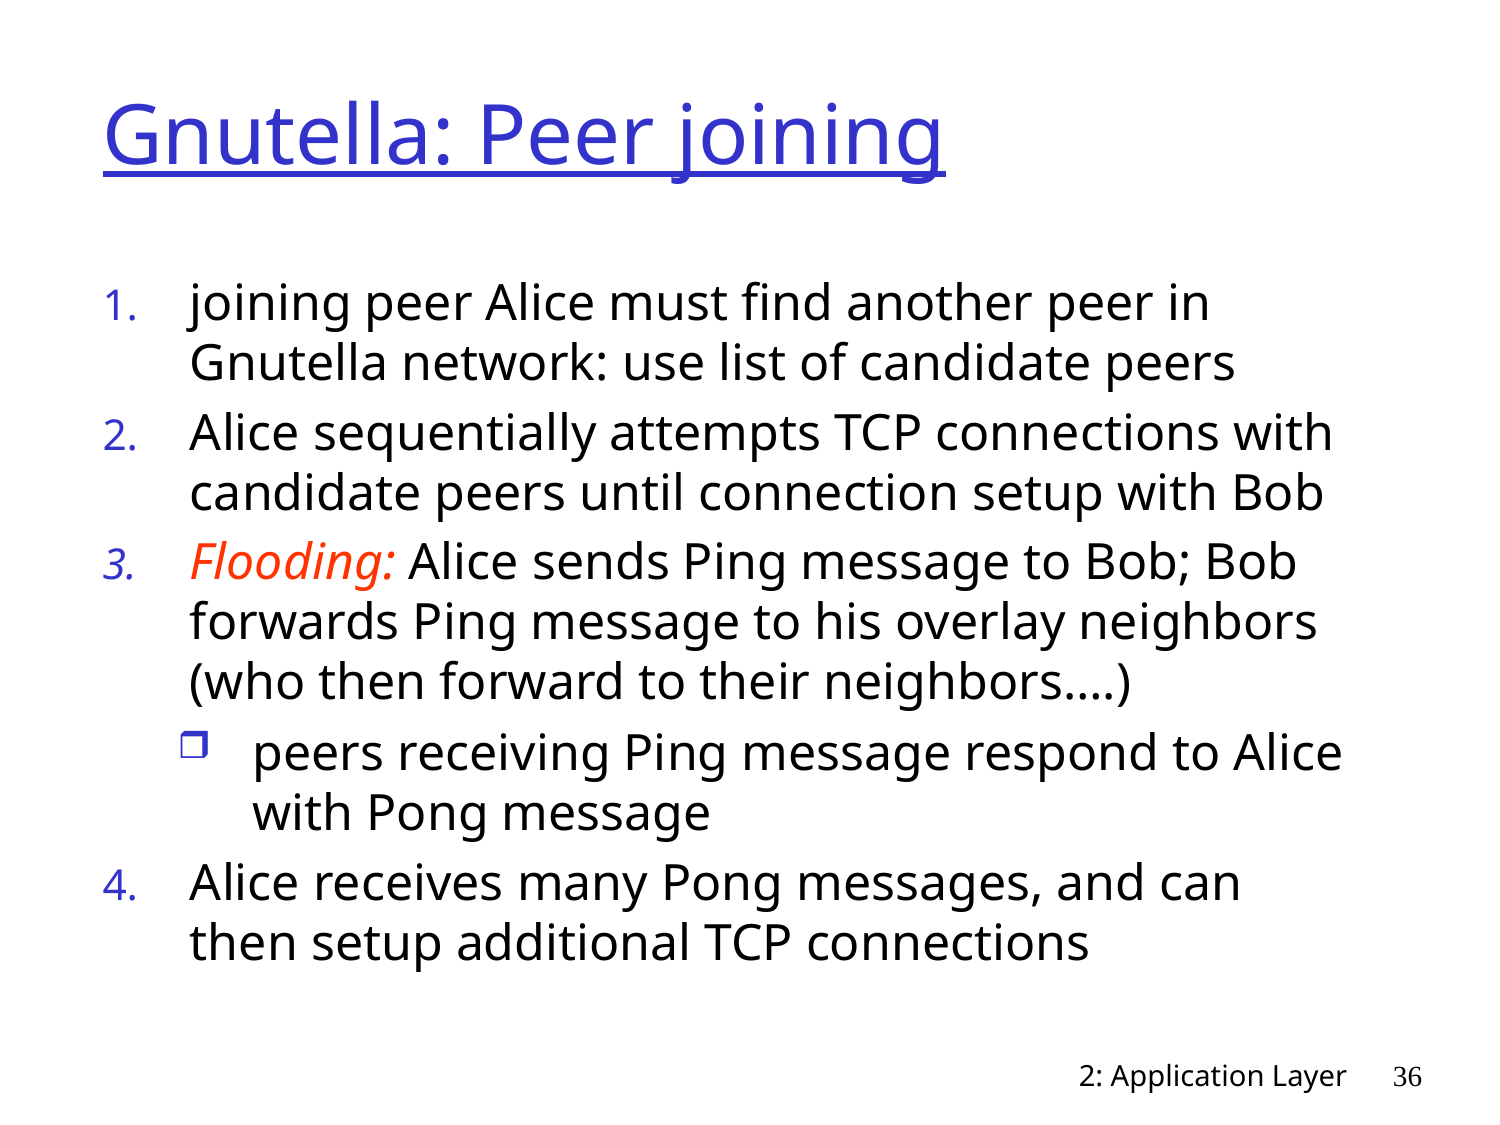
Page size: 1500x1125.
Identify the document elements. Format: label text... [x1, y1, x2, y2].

footer 2: Application Layer [887, 1049, 1362, 1125]
list joining peer Alice must find another peer in Gnutella network: use list of candidate peers Alice sequentially attempts TCP connections with candidate peers until connection setup with Bob Flooding: Alice sends Ping message to Bob; Bob forwards Ping message to his overlay neighbors (who then forward to their neighbors….) peers receiving Ping message respond to Alice with Pong message Alice receives many Pong messages, and can then setup additional TCP connections [87, 262, 1363, 1026]
title Gnutella: Peer joining [87, 37, 1363, 226]
slide_number 36 [1362, 1049, 1438, 1125]
